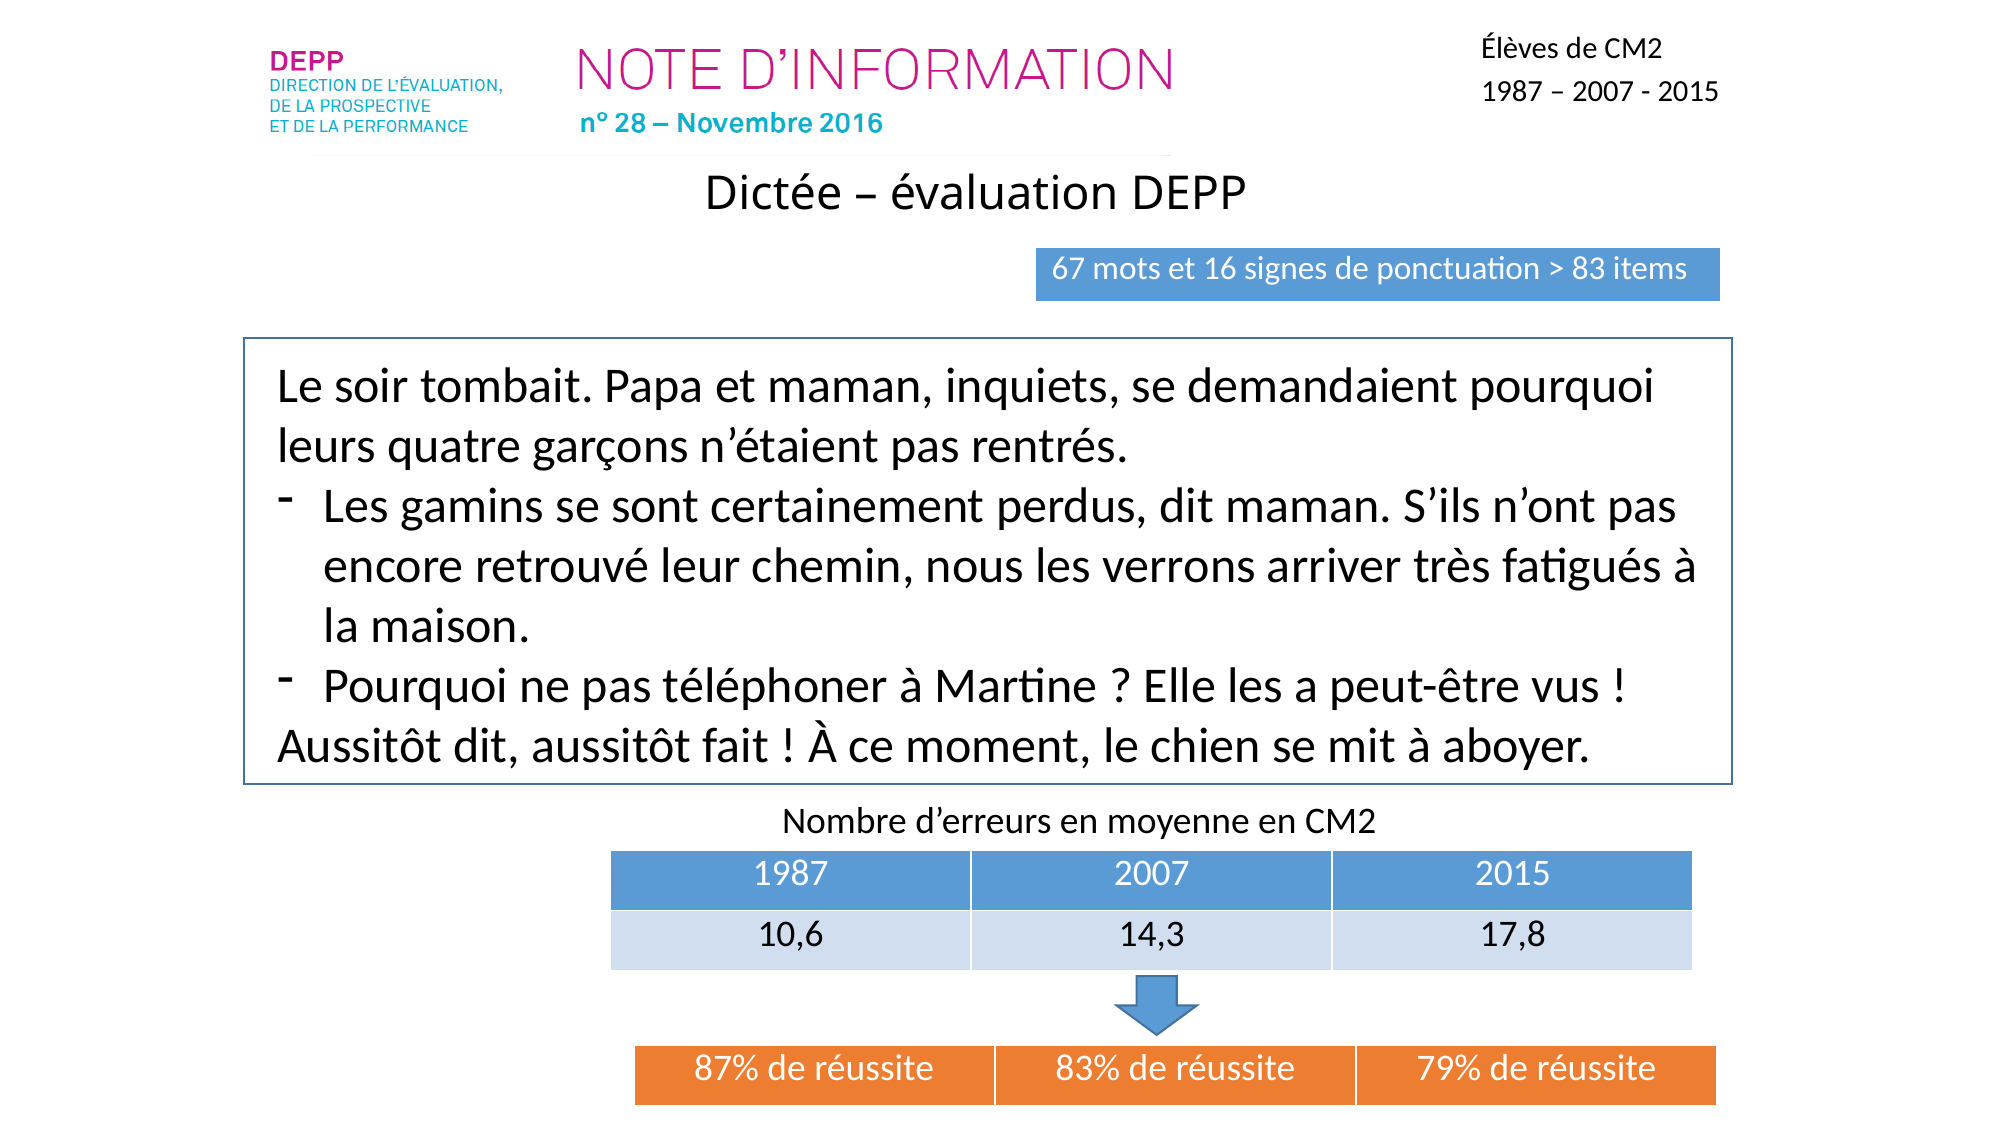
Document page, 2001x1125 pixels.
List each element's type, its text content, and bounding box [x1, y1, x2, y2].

picture [245, 14, 1188, 156]
table_header 83% de réussite [996, 1046, 1355, 1105]
text_box Dictée – évaluation DEPP [285, 155, 1667, 227]
table_header 1987 [611, 851, 970, 910]
table_header 87% de réussite [635, 1046, 994, 1105]
table_header 79% de réussite [1357, 1046, 1716, 1105]
table_cell 17,8 [1333, 911, 1692, 970]
table_header 2015 [1333, 851, 1692, 910]
text_box [1113, 975, 1200, 1037]
text_box [243, 337, 1733, 785]
table_header 2007 [972, 851, 1331, 910]
text_box Élèves de CM2 1987 – 2007 - 2015 [1466, 20, 1795, 116]
table_cell 14,3 [972, 911, 1331, 970]
text_box Nombre d’erreurs en moyenne en CM2 [767, 788, 1392, 849]
table_cell 10,6 [611, 911, 970, 970]
text_box Le soir tombait. Papa et maman, inquiets, se demandaient pourquoi leurs quatre garçons n’étaient pas rentrés. Les gamins se sont certainement perdus, dit maman. S’ils n’ont pas encore retrouvé leur chemin, nous les verrons arriver très fatigués à la maison. Pourquoi ne pas téléphoner à Martine ? Elle les a peut-être vus ! Aussitôt dit, aussitôt fait ! À ce moment, le chien se mit à aboyer. [262, 345, 1722, 780]
table_header 67 mots et 16 signes de ponctuation > 83 items [1036, 248, 1720, 301]
